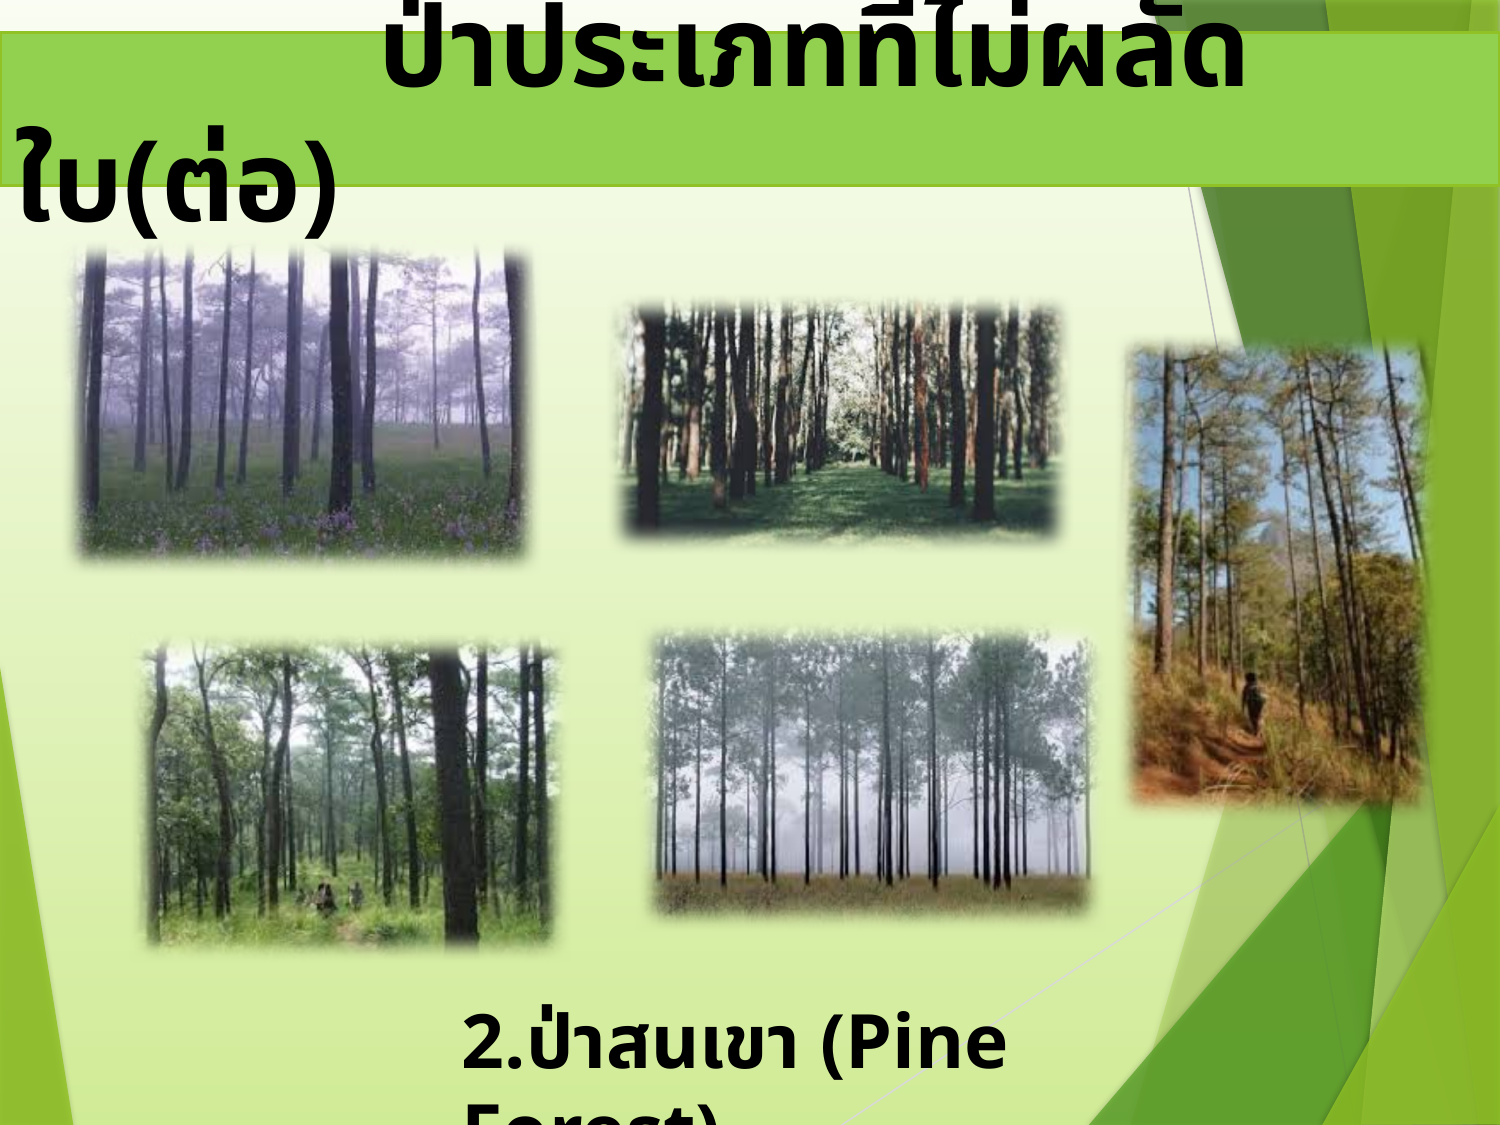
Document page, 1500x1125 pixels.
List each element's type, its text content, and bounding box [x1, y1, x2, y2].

picture [635, 617, 1107, 932]
picture [128, 630, 572, 963]
picture [604, 292, 1075, 556]
text_box ป่าประเภทที่ไม่ผลัดใบ(ต่อ) [0, 31, 1500, 187]
picture [1113, 330, 1440, 822]
text_box 2.ป่าสนเขา (Pine Forest) [446, 986, 1054, 1125]
picture [60, 239, 543, 577]
